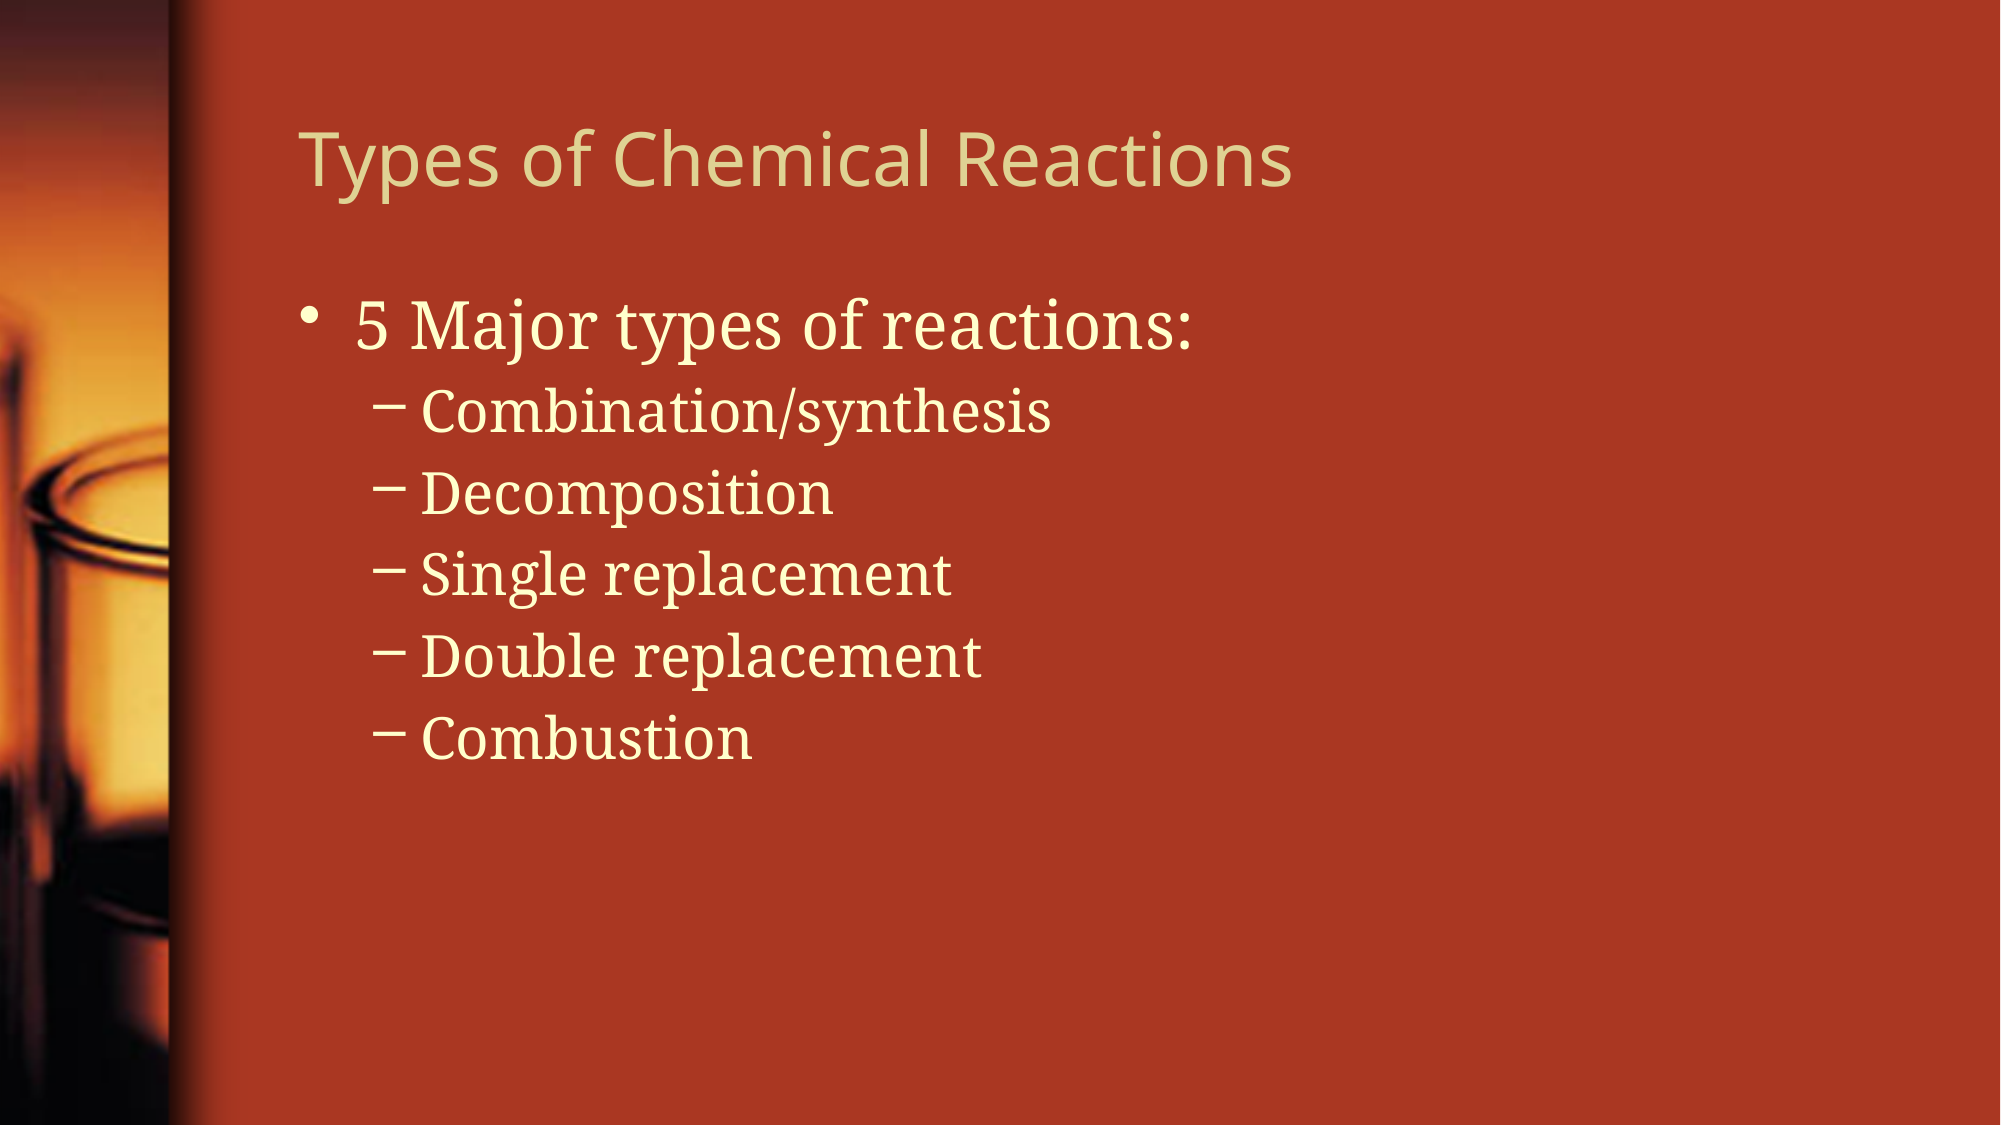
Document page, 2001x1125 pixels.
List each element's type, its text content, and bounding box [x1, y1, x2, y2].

title Types of Chemical Reactions [283, 75, 1850, 238]
list 5 Major types of reactions: Combination/synthesis Decomposition Single replacement Double replacement Combustion [283, 275, 1850, 1000]
picture [0, 0, 2001, 1125]
